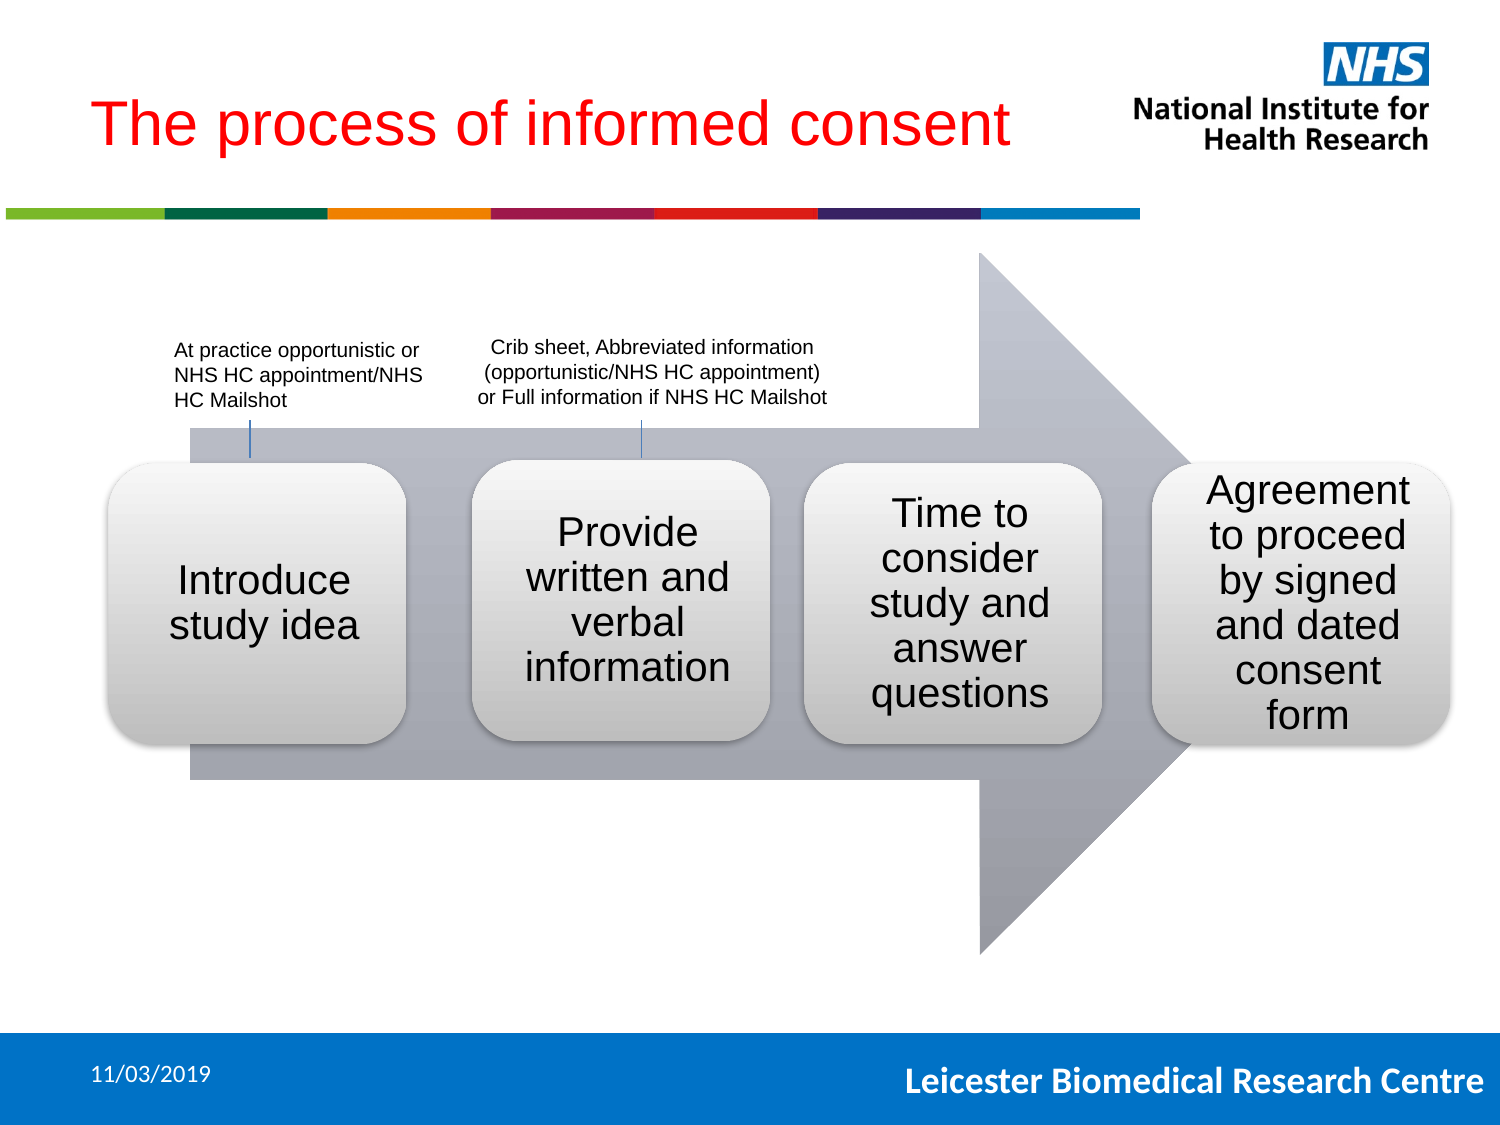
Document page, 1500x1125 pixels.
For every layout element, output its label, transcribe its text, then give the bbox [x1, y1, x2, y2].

title The process of informed consent [75, 45, 1075, 196]
slide_number 18 [1074, 1042, 1425, 1103]
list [107, 252, 1452, 956]
picture [5, 208, 1140, 221]
picture [1134, 42, 1429, 150]
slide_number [75, 1042, 425, 1103]
